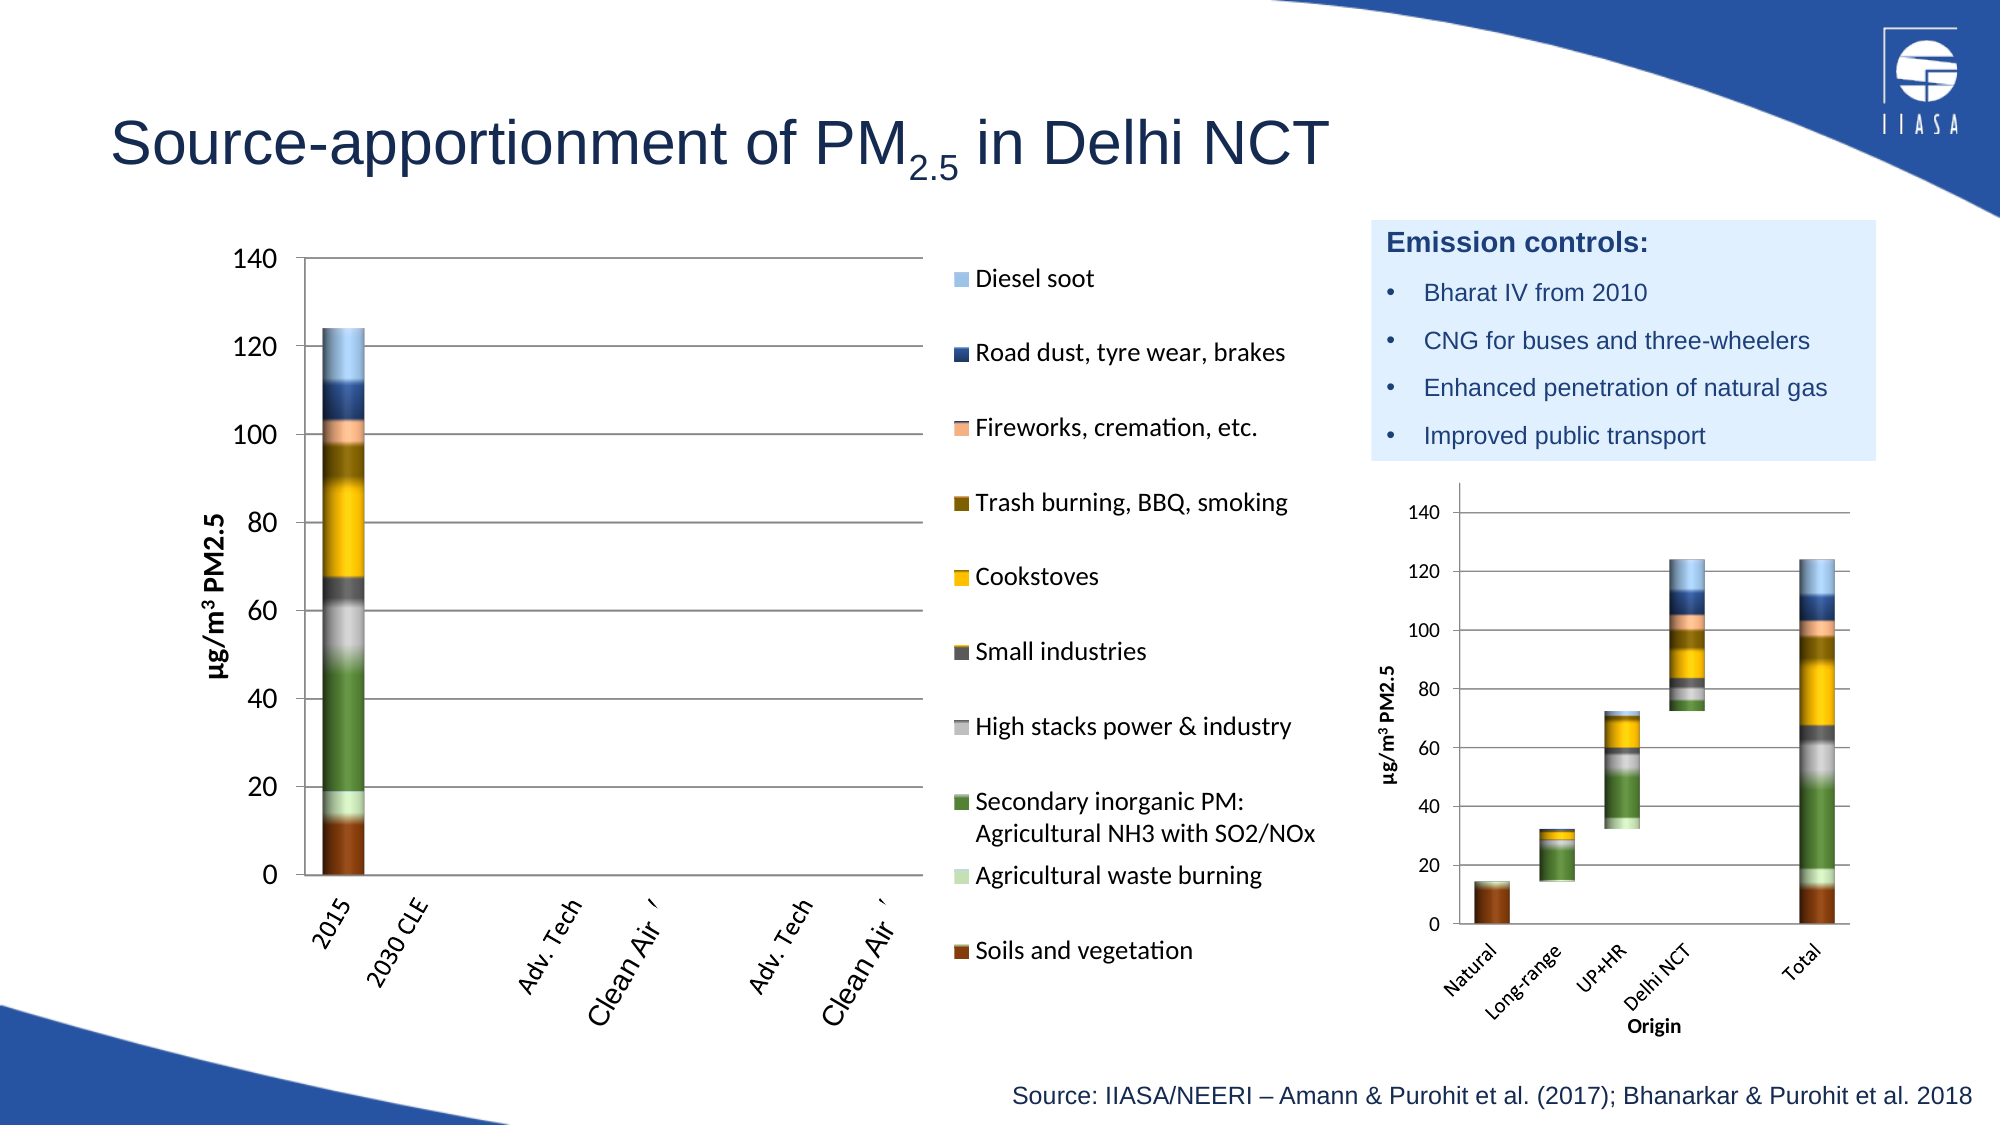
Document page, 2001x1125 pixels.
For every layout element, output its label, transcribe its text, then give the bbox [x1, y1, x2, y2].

list Emission controls: Bharat IV from 2010 CNG for buses and three-wheelers Enhanced penetration of natural gas Improved public transport [1371, 220, 1877, 456]
title Source-apportionment of PM2.5 in Delhi NCT [95, 84, 1844, 200]
text_box Source: IIASA/NEERI – Amann & Purohit et al. (2017); Bhanarkar & Purohit et al. 2018 [617, 1068, 1991, 1118]
picture [0, 0, 2000, 1125]
